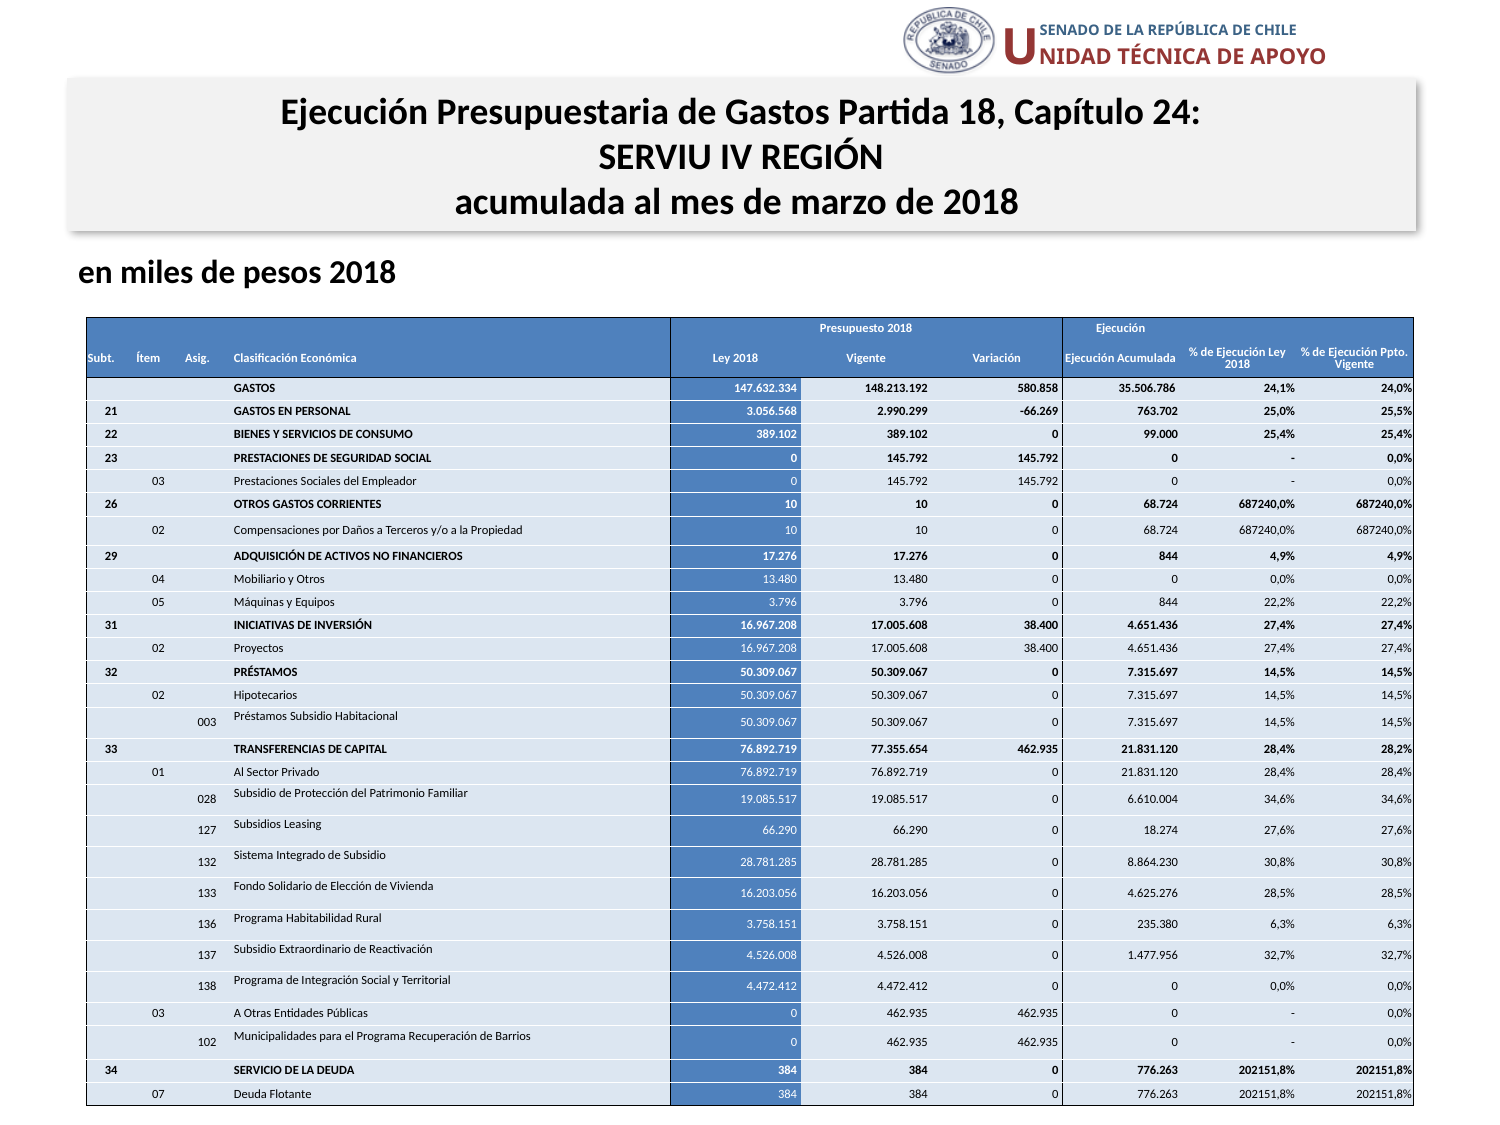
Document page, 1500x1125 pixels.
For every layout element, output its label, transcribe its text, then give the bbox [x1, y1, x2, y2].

table_cell 30,8% [1179, 847, 1296, 877]
table_cell - [1179, 447, 1296, 469]
table_cell 136 [184, 910, 233, 940]
table_cell 27,6% [1179, 816, 1296, 846]
table_cell 4.526.008 [801, 941, 931, 971]
table_cell 7.315.697 [1063, 684, 1179, 707]
table_cell 34,6% [1296, 785, 1413, 815]
table_cell 16.203.056 [671, 878, 801, 909]
table_cell 35.506.786 [1063, 378, 1179, 400]
table_cell 38.400 [931, 638, 1062, 660]
table_cell [87, 592, 135, 614]
table_cell 24,0% [1296, 378, 1413, 400]
table_cell 19.085.517 [801, 785, 931, 815]
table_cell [135, 972, 670, 1002]
table_cell 17.005.608 [801, 638, 931, 660]
table_cell 0 [931, 493, 1062, 516]
table_cell 145.792 [931, 447, 1062, 469]
table_cell [87, 785, 135, 815]
table_cell BIENES Y SERVICIOS DE CONSUMO [233, 424, 670, 446]
table_cell 02 [135, 517, 184, 545]
table_cell 28,2% [1296, 739, 1413, 761]
table_cell 2.990.299 [801, 401, 931, 423]
table_cell 0 [931, 847, 1062, 877]
table_cell [87, 816, 135, 846]
table_cell Clasificación Económica [233, 340, 670, 377]
table_cell PRESTACIONES DE SEGURIDAD SOCIAL [233, 447, 670, 469]
table_cell Proyectos [233, 638, 670, 660]
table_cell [671, 1060, 1062, 1082]
table_cell Programa Habitabilidad Rural [233, 910, 670, 940]
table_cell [87, 1003, 670, 1025]
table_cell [87, 1083, 670, 1105]
table_cell [87, 378, 135, 400]
table_cell [184, 378, 233, 400]
table_cell 003 [184, 708, 233, 738]
table_cell [184, 638, 233, 660]
table_cell 28.781.285 [801, 847, 931, 877]
table_cell 68.724 [1063, 517, 1179, 545]
table_cell [87, 569, 135, 591]
table_header [87, 318, 135, 340]
table_cell Vigente [801, 340, 931, 377]
table_cell 3.758.151 [801, 910, 931, 940]
table_cell 0,0% [1296, 447, 1413, 469]
table_cell 148.213.192 [801, 378, 931, 400]
table_cell 687240,0% [1296, 517, 1413, 545]
table_cell 10 [801, 493, 931, 516]
table_cell [135, 739, 184, 761]
table_cell 133 [184, 878, 233, 909]
table_cell 0 [931, 878, 1062, 909]
table_cell 0 [931, 684, 1062, 707]
table_cell 0 [931, 816, 1062, 846]
table_cell Fondo Solidario de Elección de Vivienda [233, 878, 670, 909]
table_cell [135, 378, 184, 400]
table_cell GASTOS EN PERSONAL [233, 401, 670, 423]
table_cell [184, 762, 233, 784]
text_box Ejecución Presupuestaria de Gastos Partida 18, Capítulo 24: SERVIU IV REGIÓN acumulada al mes de marzo de 2018 [67, 78, 1415, 230]
table_cell 235.380 [1063, 910, 1179, 940]
table_cell 21 [87, 401, 135, 423]
table_cell 10 [671, 517, 801, 545]
table_cell 05 [135, 592, 184, 614]
table_cell 28,4% [1296, 762, 1413, 784]
table_cell 77.355.654 [801, 739, 931, 761]
table_cell 0 [931, 785, 1062, 815]
table_cell 25,4% [1296, 424, 1413, 446]
table_cell Ejecución Acumulada [1063, 340, 1179, 377]
table_cell 4,9% [1179, 546, 1296, 568]
table_cell 27,4% [1296, 615, 1413, 637]
table_cell [184, 615, 233, 637]
table_header Ejecución [1063, 318, 1179, 340]
table_cell - [1179, 470, 1296, 492]
table_cell 14,5% [1296, 708, 1413, 738]
table_cell 0 [931, 546, 1062, 568]
table_cell Asig. [184, 340, 233, 377]
table_cell Ítem [135, 340, 184, 377]
table_cell 30,8% [1296, 847, 1413, 877]
table_cell 0 [931, 941, 1062, 971]
table_cell 4,9% [1296, 546, 1413, 568]
table_cell [135, 910, 184, 940]
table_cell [1063, 972, 1413, 1002]
table_cell 26 [87, 493, 135, 516]
table_cell [135, 878, 184, 909]
table_cell 0 [931, 592, 1062, 614]
table_cell 127 [184, 816, 233, 846]
table_cell Préstamos Subsidio Habitacional [233, 708, 670, 738]
table_cell Variación [931, 340, 1062, 377]
table_cell PRÉSTAMOS [233, 661, 670, 683]
table_cell INICIATIVAS DE INVERSIÓN [233, 615, 670, 637]
table_cell 3.758.151 [671, 910, 801, 940]
table_cell 14,5% [1179, 708, 1296, 738]
table_cell 687240,0% [1179, 517, 1296, 545]
table_cell Subsidio de Protección del Patrimonio Familiar [233, 785, 670, 815]
table_cell 6,3% [1179, 910, 1296, 940]
table_cell 4.651.436 [1063, 615, 1179, 637]
table_cell 27,4% [1179, 615, 1296, 637]
table_cell 6,3% [1296, 910, 1413, 940]
table_cell 76.892.719 [801, 762, 931, 784]
table_cell [135, 941, 184, 971]
table_cell 33 [87, 739, 135, 761]
table_cell 25,5% [1296, 401, 1413, 423]
table_cell OTROS GASTOS CORRIENTES [233, 493, 670, 516]
table_cell [135, 424, 184, 446]
table_cell 38.400 [931, 615, 1062, 637]
table_cell 50.309.067 [801, 708, 931, 738]
table_cell 137 [184, 941, 233, 971]
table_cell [87, 1060, 670, 1082]
table_cell GASTOS [233, 378, 670, 400]
text_box en miles de pesos 2018 [63, 242, 1414, 318]
table_cell [87, 517, 135, 545]
table_cell 25,0% [1179, 401, 1296, 423]
table_cell 22,2% [1179, 592, 1296, 614]
table_cell 50.309.067 [671, 661, 801, 683]
table_cell 0 [1063, 447, 1179, 469]
table_cell 8.864.230 [1063, 847, 1179, 877]
table_cell 17.276 [801, 546, 931, 568]
table_cell 4.526.008 [671, 941, 801, 971]
table_cell 0,0% [1296, 470, 1413, 492]
table_cell Mobiliario y Otros [233, 569, 670, 591]
table_cell 22 [87, 424, 135, 446]
table_cell 22,2% [1296, 592, 1413, 614]
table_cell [671, 1003, 1062, 1025]
table_cell Compensaciones por Daños a Terceros y/o a la Propiedad [233, 517, 670, 545]
table_cell 27,4% [1179, 638, 1296, 660]
table_cell 28,5% [1179, 878, 1296, 909]
table_cell [135, 847, 184, 877]
table_cell Sistema Integrado de Subsidio [233, 847, 670, 877]
table_cell [184, 546, 233, 568]
table_cell 0 [931, 762, 1062, 784]
table_cell 0,0% [1179, 569, 1296, 591]
table_cell 28.781.285 [671, 847, 801, 877]
table_cell [135, 447, 184, 469]
table_cell 19.085.517 [671, 785, 801, 815]
table_header [184, 318, 233, 340]
table_cell 29 [87, 546, 135, 568]
table_cell [135, 493, 184, 516]
picture [903, 7, 997, 76]
table_cell [184, 739, 233, 761]
table_cell [87, 878, 135, 909]
table_cell 28,4% [1179, 739, 1296, 761]
table_header [1296, 318, 1413, 340]
table_cell 028 [184, 785, 233, 815]
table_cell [1063, 1083, 1413, 1105]
table_cell 03 [135, 470, 184, 492]
table_cell Subsidio Extraordinario de Reactivación [233, 941, 670, 971]
table_cell 389.102 [801, 424, 931, 446]
table_cell 3.796 [671, 592, 801, 614]
table_cell [87, 638, 135, 660]
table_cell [1063, 1026, 1413, 1059]
table_cell 145.792 [931, 470, 1062, 492]
table_cell TRANSFERENCIAS DE CAPITAL [233, 739, 670, 761]
table_cell 50.309.067 [671, 684, 801, 707]
table_cell 16.203.056 [801, 878, 931, 909]
table_cell 25,4% [1179, 424, 1296, 446]
table_cell 687240,0% [1296, 493, 1413, 516]
table_cell 17.276 [671, 546, 801, 568]
table_cell 0 [671, 470, 801, 492]
table_cell 17.005.608 [801, 615, 931, 637]
table_cell 1.477.956 [1063, 941, 1179, 971]
table_cell [87, 910, 135, 940]
table_cell 21.831.120 [1063, 762, 1179, 784]
table_cell 76.892.719 [671, 739, 801, 761]
table_cell [87, 684, 135, 707]
table_cell 687240,0% [1179, 493, 1296, 516]
table_header [135, 318, 184, 340]
table_cell 462.935 [931, 739, 1062, 761]
table_cell 389.102 [671, 424, 801, 446]
table_cell 32,7% [1296, 941, 1413, 971]
table_cell 34,6% [1179, 785, 1296, 815]
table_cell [671, 1083, 1062, 1105]
table_cell 145.792 [801, 470, 931, 492]
table_cell [184, 517, 233, 545]
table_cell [87, 1026, 670, 1059]
table_header [233, 318, 670, 340]
table_cell 02 [135, 684, 184, 707]
table_cell [87, 941, 135, 971]
table_cell 14,5% [1179, 684, 1296, 707]
table_cell 0 [931, 569, 1062, 591]
table_cell 3.056.568 [671, 401, 801, 423]
table_cell [135, 546, 184, 568]
table_cell 7.315.697 [1063, 708, 1179, 738]
table_cell 23 [87, 447, 135, 469]
table_cell [87, 762, 135, 784]
table_cell [184, 684, 233, 707]
table_cell 4.651.436 [1063, 638, 1179, 660]
table_cell 0 [931, 910, 1062, 940]
table_cell 0 [931, 517, 1062, 545]
table_cell [135, 615, 184, 637]
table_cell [671, 972, 1062, 1002]
table_cell Hipotecarios [233, 684, 670, 707]
table_cell % de Ejecución Ppto. Vigente [1296, 340, 1413, 377]
table_cell 76.892.719 [671, 762, 801, 784]
table_cell 132 [184, 847, 233, 877]
table_cell 27,6% [1296, 816, 1413, 846]
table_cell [1063, 1060, 1413, 1082]
table_cell 13.480 [671, 569, 801, 591]
table_cell 14,5% [1296, 661, 1413, 683]
table_cell [135, 401, 184, 423]
table_cell 50.309.067 [801, 684, 931, 707]
table_cell 0 [931, 708, 1062, 738]
table_cell 16.967.208 [671, 615, 801, 637]
table_cell [135, 708, 184, 738]
table_cell 0 [931, 661, 1062, 683]
table_cell 10 [801, 517, 931, 545]
table_header [1179, 318, 1296, 340]
table_cell 14,5% [1296, 684, 1413, 707]
table_cell 02 [135, 638, 184, 660]
table_cell [184, 470, 233, 492]
table_cell Máquinas y Equipos [233, 592, 670, 614]
table_cell 66.290 [801, 816, 931, 846]
table_cell % de Ejecución Ley 2018 [1179, 340, 1296, 377]
table_cell 0 [671, 447, 801, 469]
table_cell 16.967.208 [671, 638, 801, 660]
table_cell [184, 401, 233, 423]
table_cell 04 [135, 569, 184, 591]
table_cell [184, 424, 233, 446]
table_cell [87, 470, 135, 492]
table_cell 147.632.334 [671, 378, 801, 400]
table_cell Prestaciones Sociales del Empleador [233, 470, 670, 492]
table_cell Ley 2018 [671, 340, 801, 377]
table_cell 50.309.067 [801, 661, 931, 683]
table_cell [184, 661, 233, 683]
table_cell 68.724 [1063, 493, 1179, 516]
table_cell 01 [135, 762, 184, 784]
table_cell 31 [87, 615, 135, 637]
table_cell 7.315.697 [1063, 661, 1179, 683]
table_cell [184, 569, 233, 591]
table_cell [184, 493, 233, 516]
table_cell 0 [931, 424, 1062, 446]
table_cell 50.309.067 [671, 708, 801, 738]
table_cell 4.625.276 [1063, 878, 1179, 909]
table_cell 99.000 [1063, 424, 1179, 446]
table_cell 0 [1063, 470, 1179, 492]
table_cell [135, 661, 184, 683]
table_cell Al Sector Privado [233, 762, 670, 784]
table_cell 844 [1063, 546, 1179, 568]
table_cell 0 [1063, 569, 1179, 591]
table_cell 28,5% [1296, 878, 1413, 909]
table_cell 3.796 [801, 592, 931, 614]
table_cell 0,0% [1296, 569, 1413, 591]
table_cell 28,4% [1179, 762, 1296, 784]
table_cell 145.792 [801, 447, 931, 469]
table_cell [1063, 1003, 1413, 1025]
table_header Presupuesto 2018 [671, 318, 1062, 340]
table_cell -66.269 [931, 401, 1062, 423]
table_cell 580.858 [931, 378, 1062, 400]
table_cell [87, 847, 135, 877]
table_cell 21.831.120 [1063, 739, 1179, 761]
table_cell [184, 447, 233, 469]
table_cell [135, 816, 184, 846]
table_cell 10 [671, 493, 801, 516]
table_cell 32 [87, 661, 135, 683]
slide_number 15 [1414, 1042, 1425, 1103]
table_cell 6.610.004 [1063, 785, 1179, 815]
table_cell [87, 972, 135, 1002]
table_cell 24,1% [1179, 378, 1296, 400]
table_cell Subt. [87, 340, 135, 377]
table_cell ADQUISICIÓN DE ACTIVOS NO FINANCIEROS [233, 546, 670, 568]
table_cell 32,7% [1179, 941, 1296, 971]
table_cell Subsidios Leasing [233, 816, 670, 846]
table_cell [184, 592, 233, 614]
table_cell 844 [1063, 592, 1179, 614]
table_cell 14,5% [1179, 661, 1296, 683]
table_cell 18.274 [1063, 816, 1179, 846]
table_cell 13.480 [801, 569, 931, 591]
table_cell 763.702 [1063, 401, 1179, 423]
table_cell [135, 785, 184, 815]
table_cell [87, 708, 135, 738]
table_cell 66.290 [671, 816, 801, 846]
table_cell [671, 1026, 1062, 1059]
table_cell 27,4% [1296, 638, 1413, 660]
